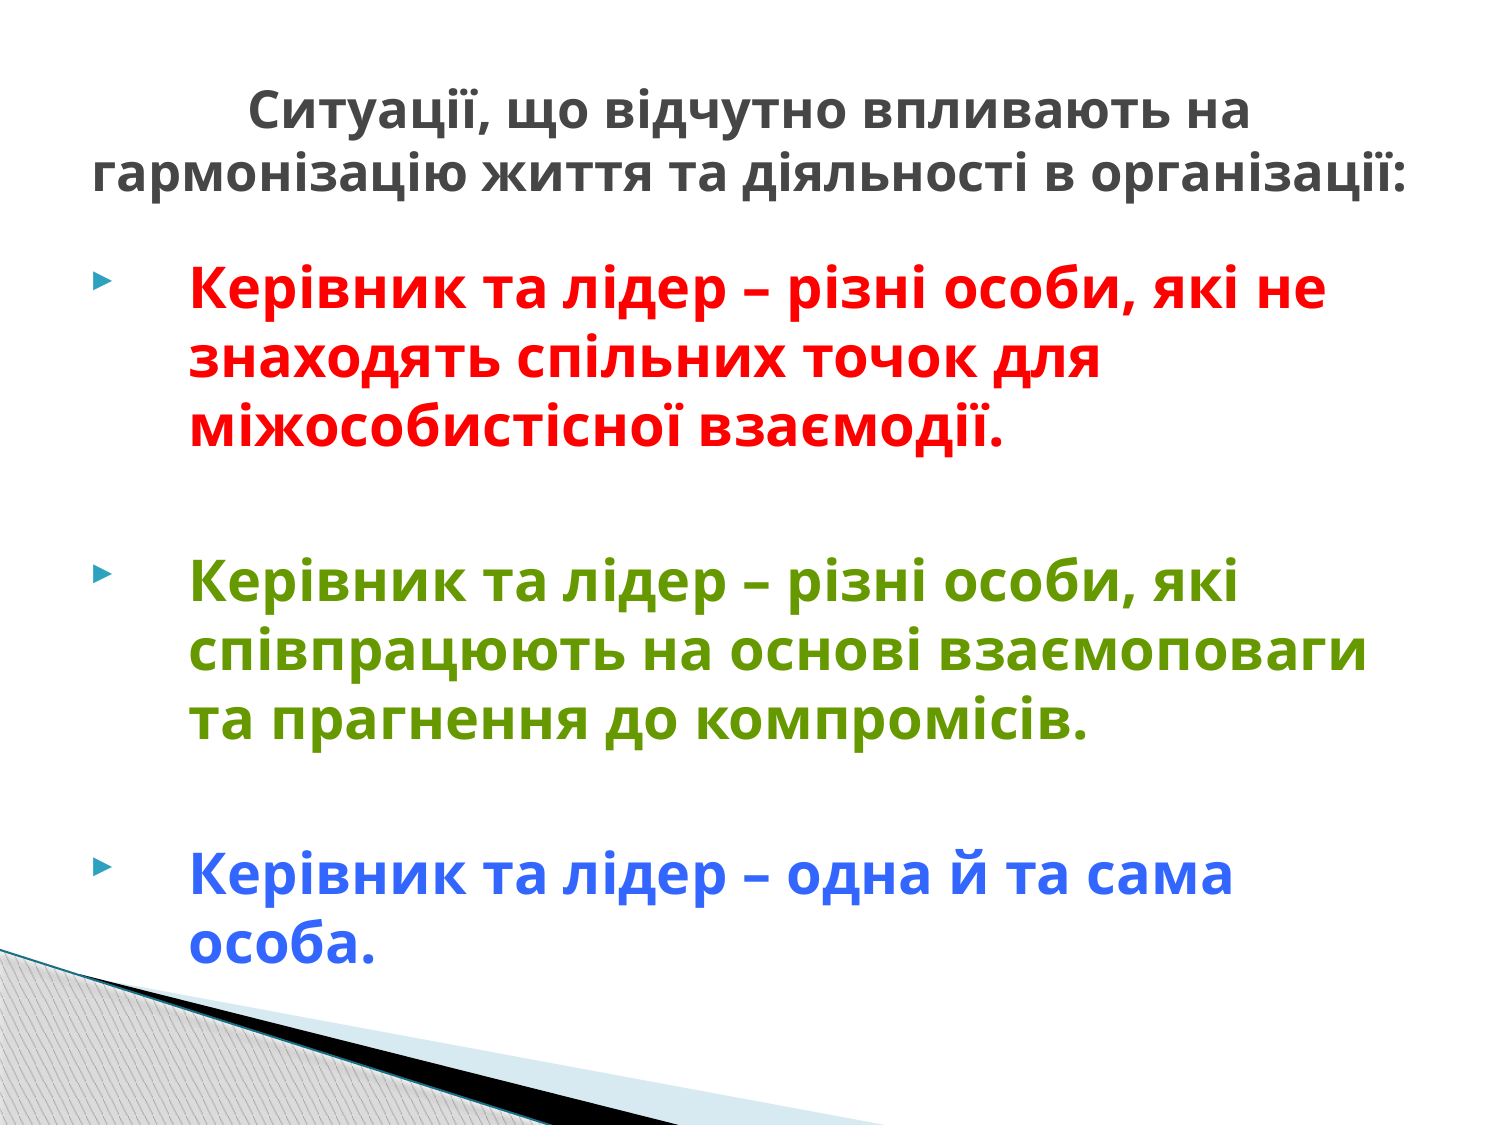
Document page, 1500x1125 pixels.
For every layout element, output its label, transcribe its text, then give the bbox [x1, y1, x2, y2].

title Ситуації, що відчутно впливають на гармонізацію життя та діяльності в організації: [75, 45, 1425, 233]
list Керівник та лідер – різні особи, які не знаходять спільних точок для міжособистісної взаємодії. Керівник та лідер – різні особи, які співпрацюють на основі взаємоповаги та прагнення до компромісів. Керівник та лідер – одна й та сама особа. [75, 243, 1425, 986]
